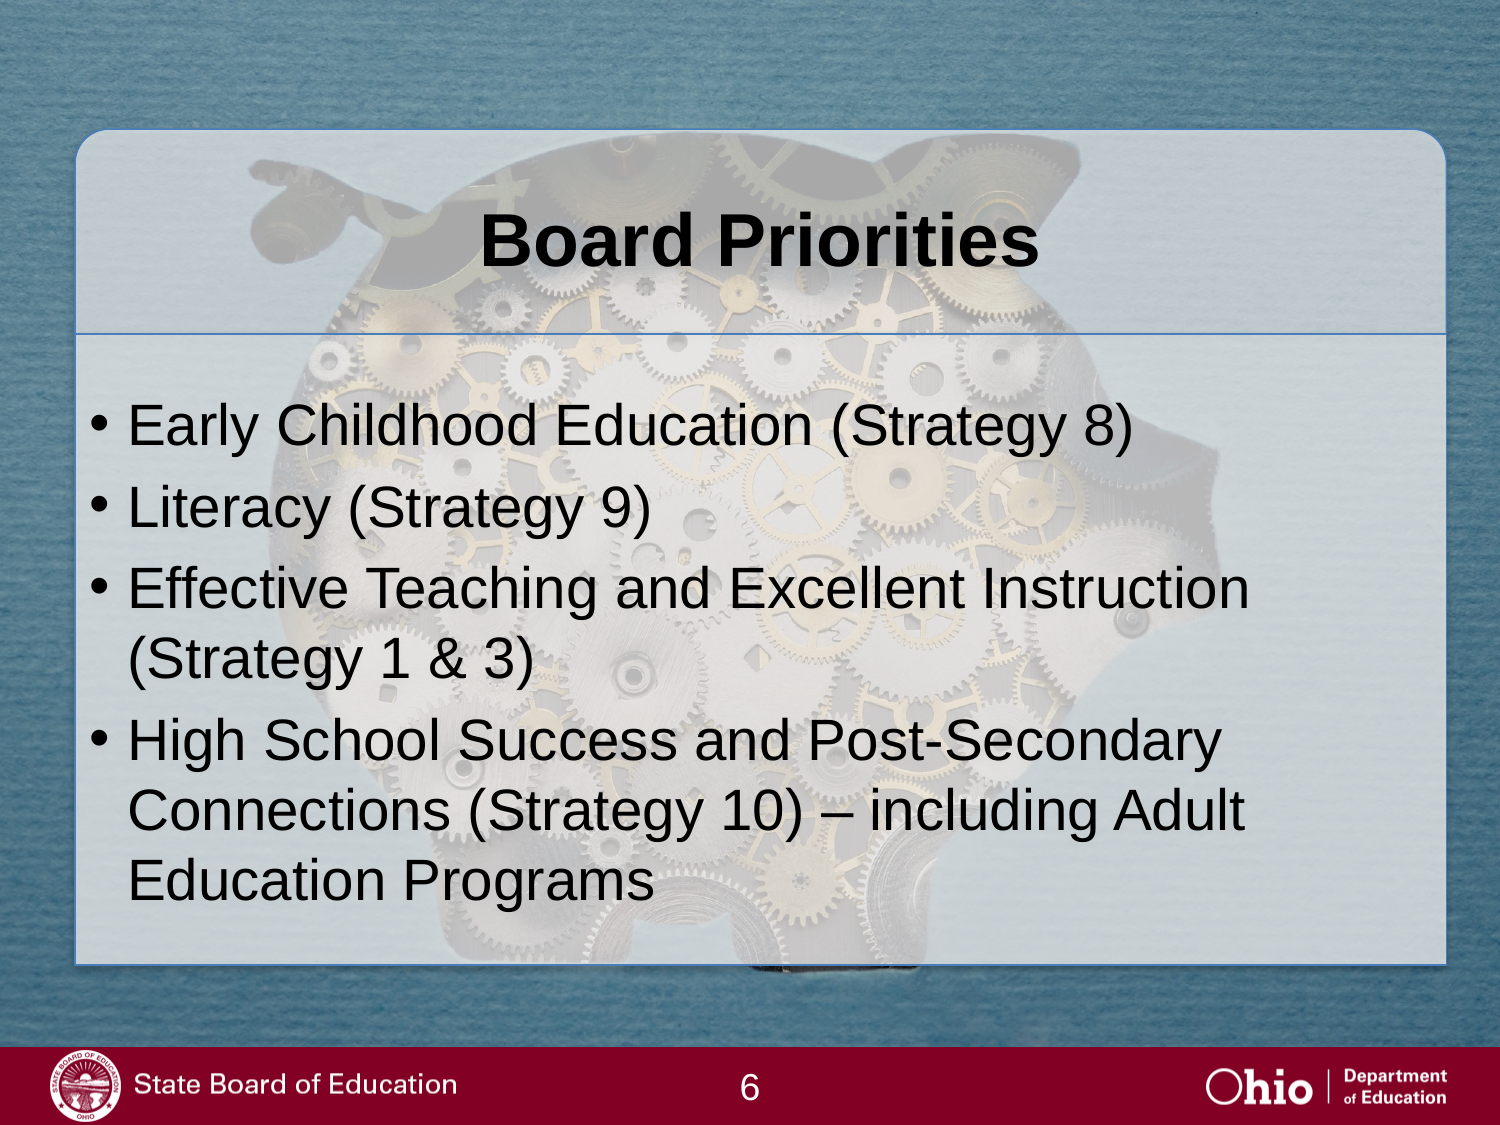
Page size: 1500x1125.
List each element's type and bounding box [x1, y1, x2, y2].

text_box [74, 128, 1447, 966]
list [0, 0, 1500, 1047]
picture [0, 1047, 1500, 1125]
